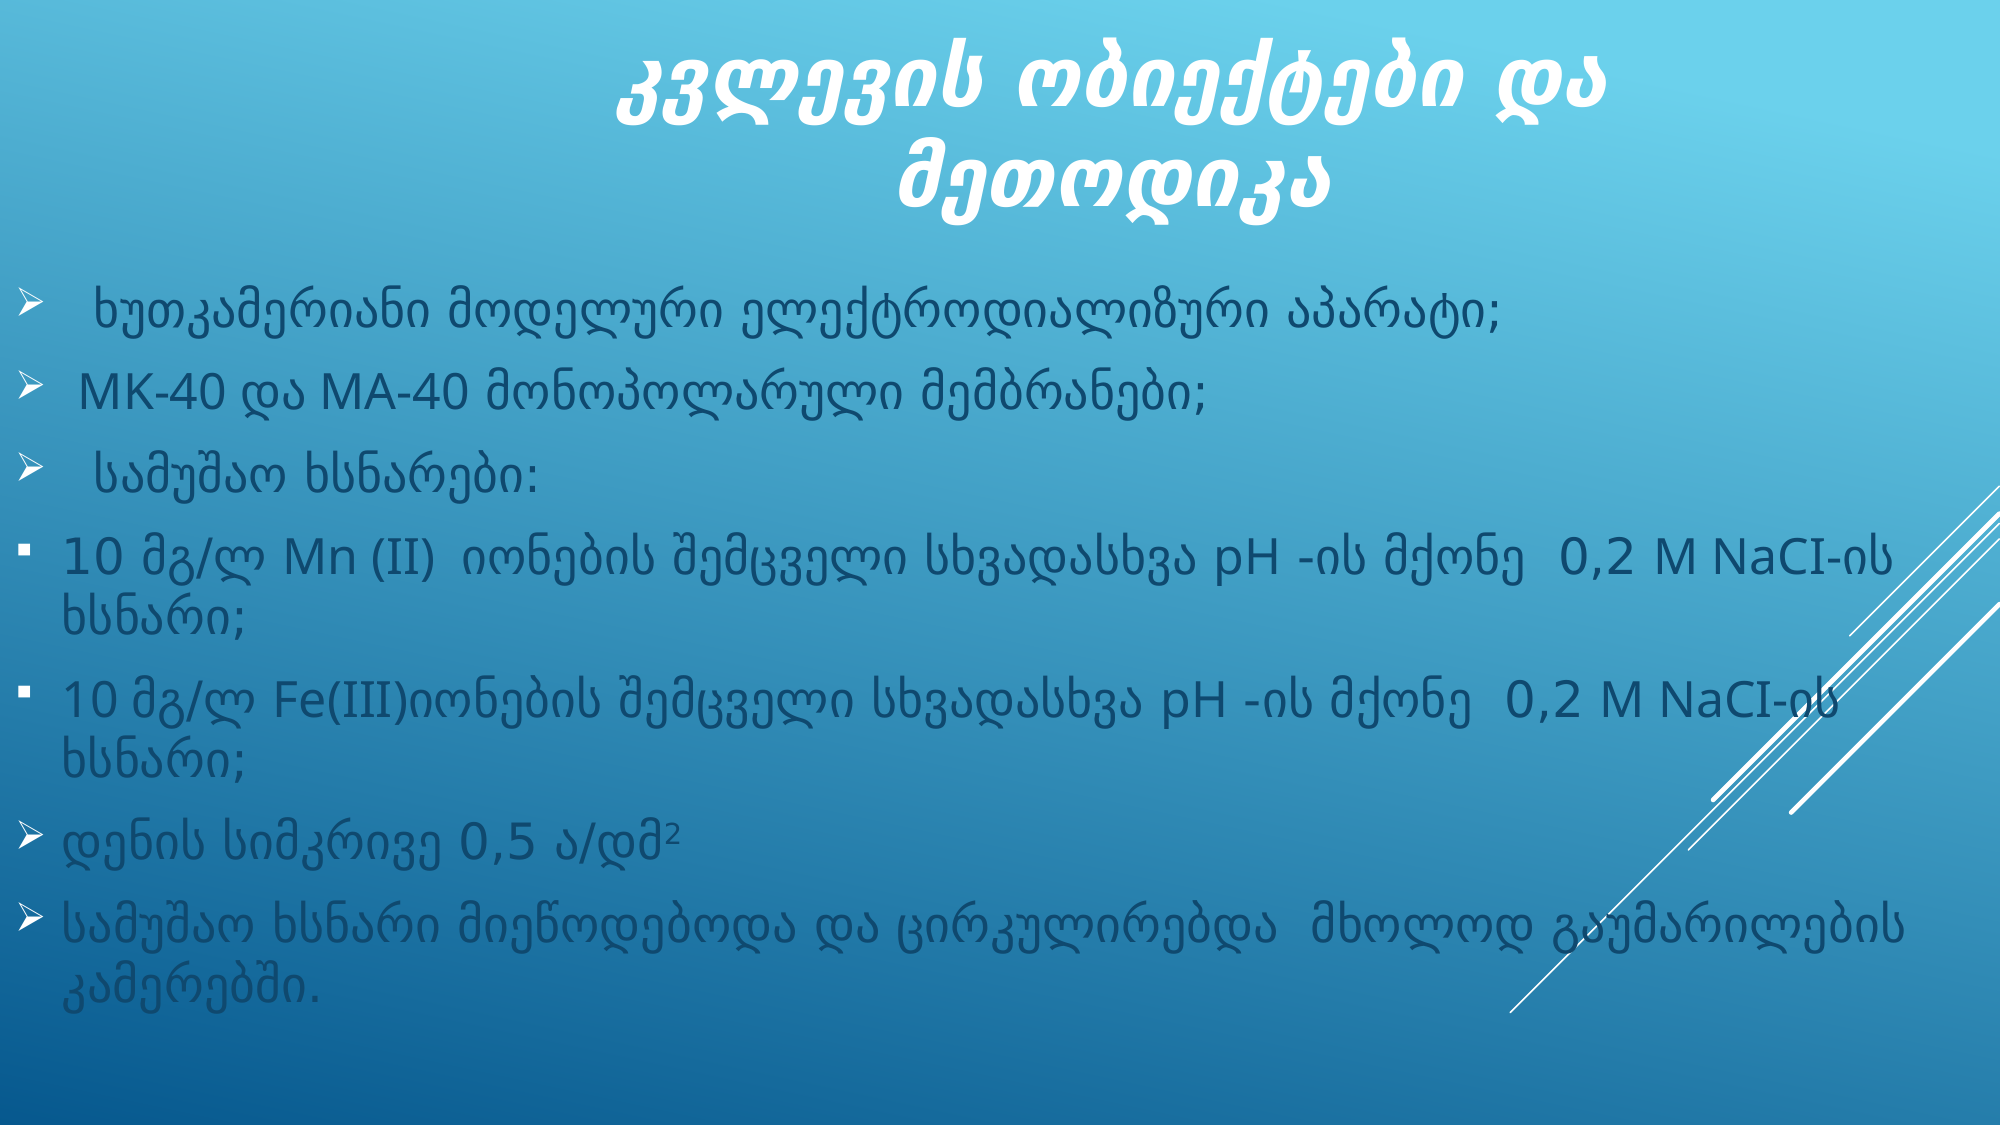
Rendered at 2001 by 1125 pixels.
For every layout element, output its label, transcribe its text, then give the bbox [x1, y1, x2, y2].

list ხუთკამერიანი მოდელური ელექტროდიალიზური აპარატი; MK-40 და MA-40 მონოპოლარული მემბრანები; სამუშაო ხსნარები: 10 მგ/ლ Mn (II) იონების შემცველი სხვადასხვა pH -ის მქონე 0,2 M NaCI-ის ხსნარი; 10 მგ/ლ Fe(III)იონების შემცველი სხვადასხვა pH -ის მქონე 0,2 M NaCI-ის ხსნარი; დენის სიმკრივე 0,5 ა/დმ2 სამუშაო ხსნარი მიეწოდებოდა და ცირკულირებდა მხოლოდ გაუმარილების კამერებში. [0, 247, 2000, 1125]
title კვლევის ობიექტები და მეთოდიკა [412, 0, 1813, 247]
